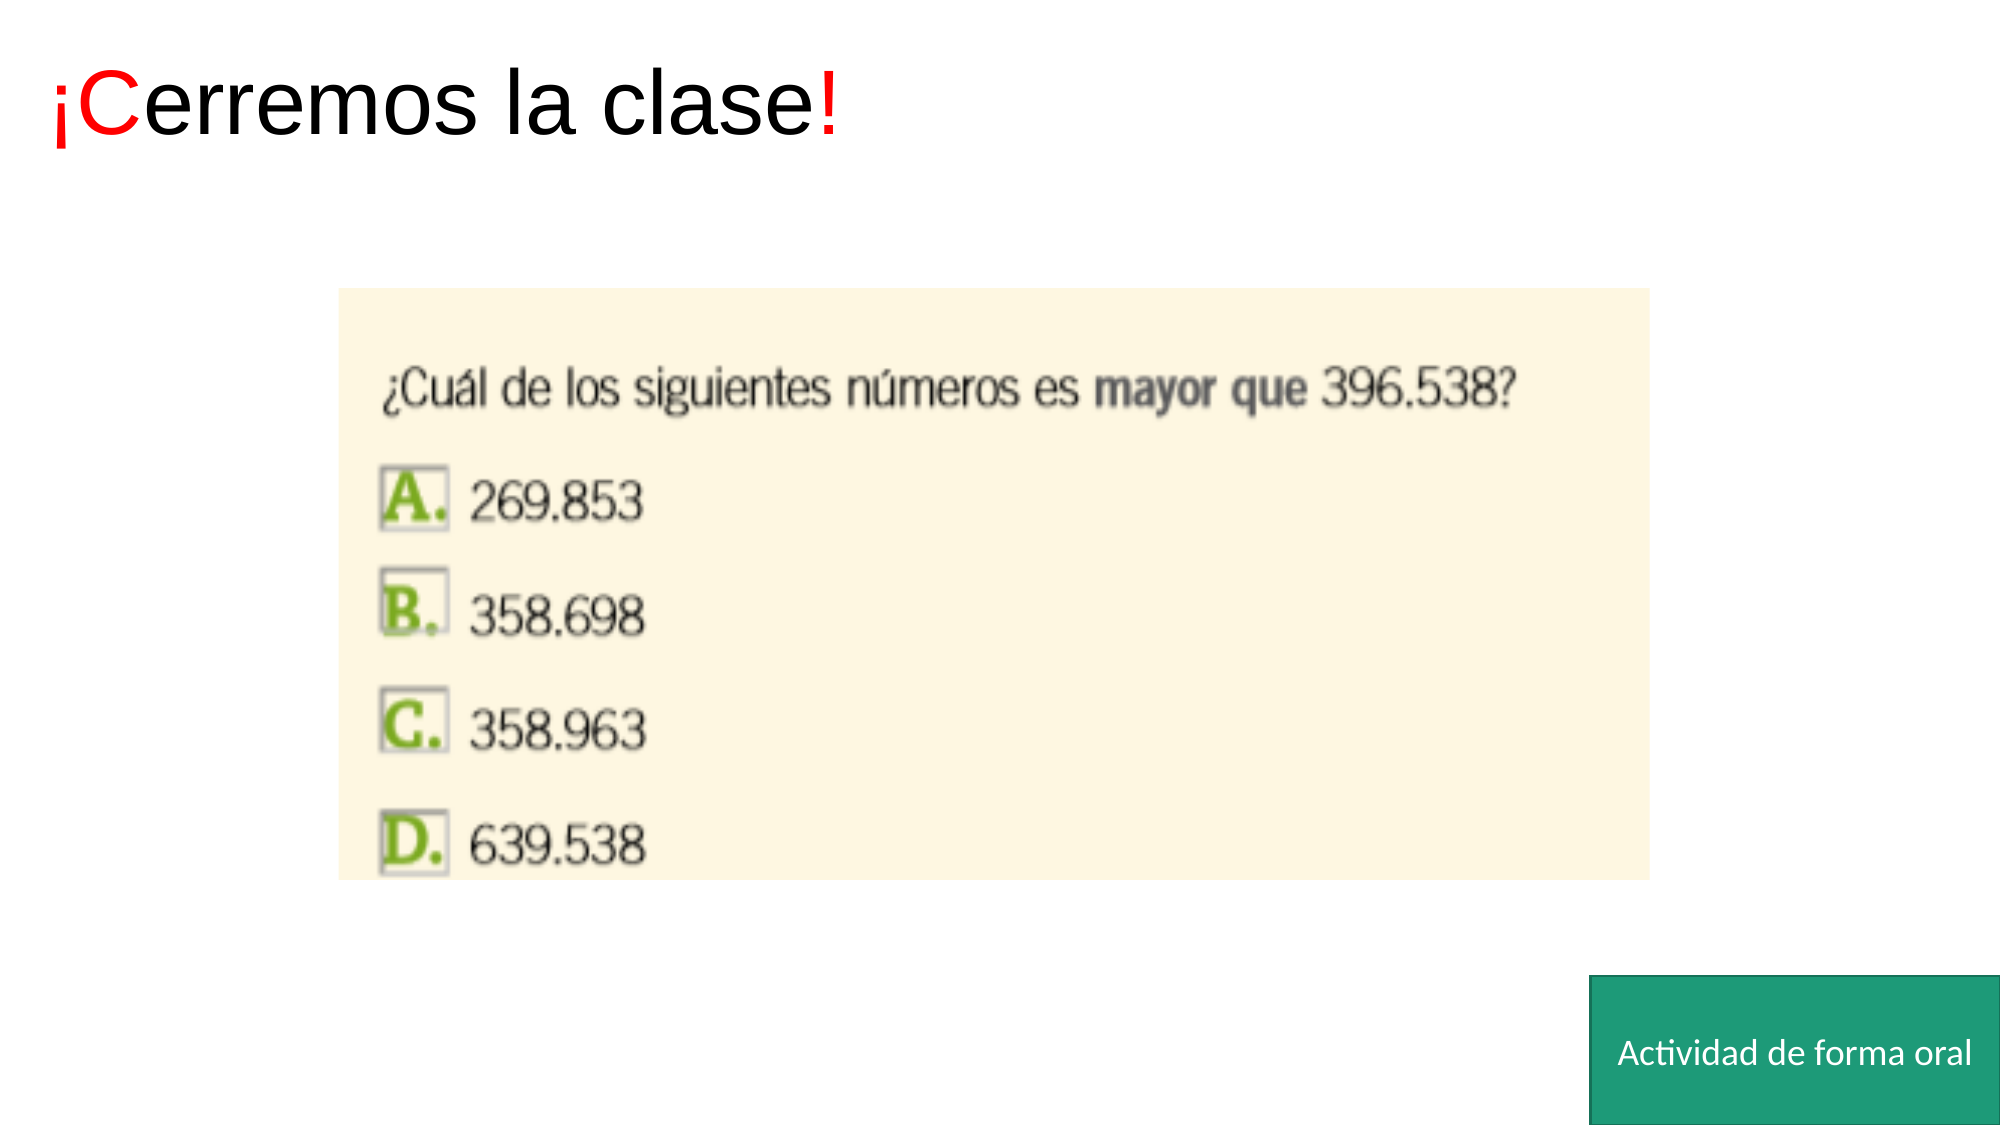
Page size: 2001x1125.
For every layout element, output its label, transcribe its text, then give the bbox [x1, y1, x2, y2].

picture [338, 288, 1650, 880]
title ¡Cerremos la clase! [31, 16, 1875, 194]
text_box Actividad de forma oral [1589, 975, 2000, 1125]
